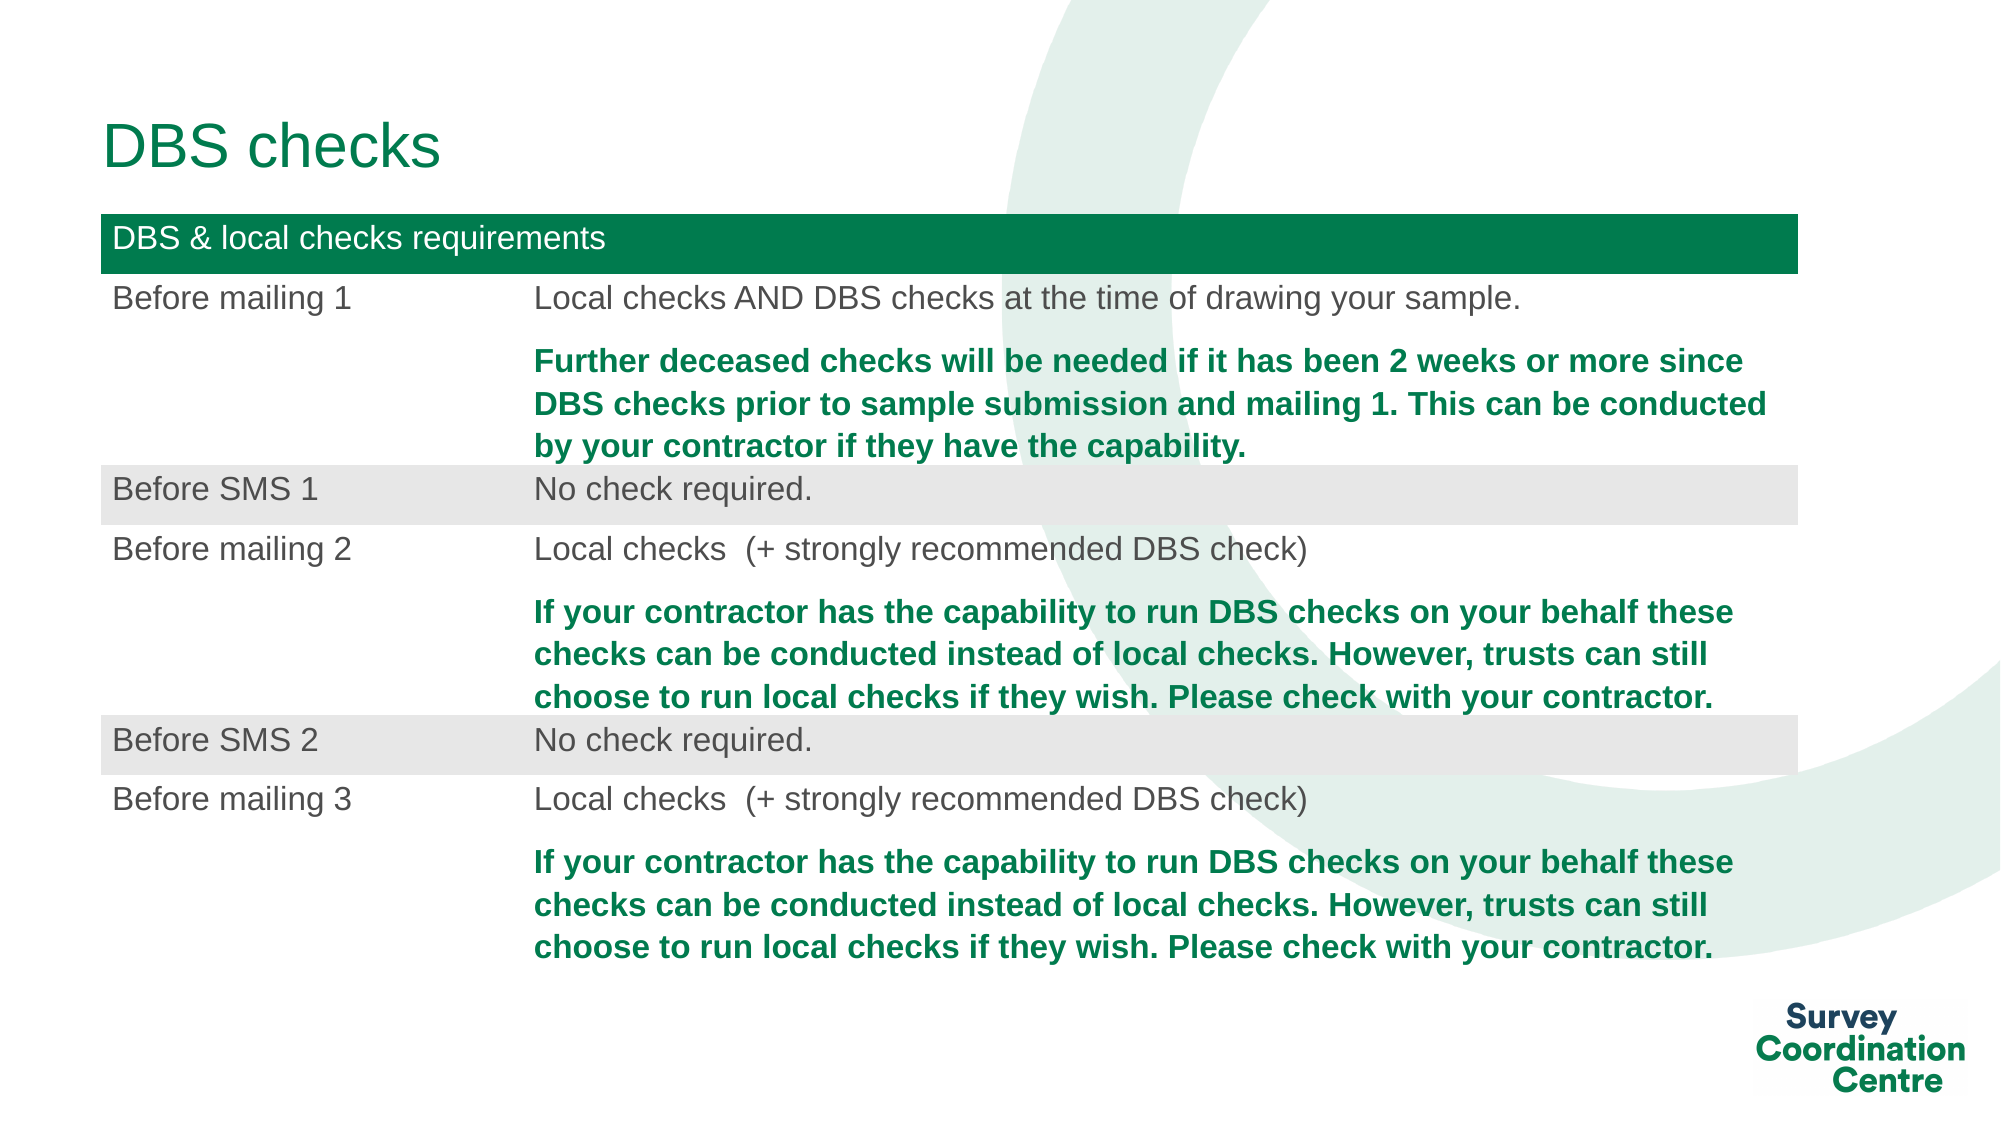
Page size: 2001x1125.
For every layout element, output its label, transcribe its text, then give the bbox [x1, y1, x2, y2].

table_cell Before SMS 2 [101, 715, 523, 775]
picture [1001, 0, 2001, 960]
table_cell Local checks (+ strongly recommended DBS check) If your contractor has the capability to run DBS checks on your behalf these checks can be conducted instead of local checks. However, trusts can still choose to run local checks if they wish. Please check with your contractor. [523, 525, 1798, 715]
table_cell Local checks (+ strongly recommended DBS check) If your contractor has the capability to run DBS checks on your behalf these checks can be conducted instead of local checks. However, trusts can still choose to run local checks if they wish. Please check with your contractor. [523, 775, 1798, 966]
table_cell No check required. [523, 465, 1798, 525]
picture [1753, 999, 1968, 1096]
table_cell Before mailing 2 [101, 525, 523, 715]
table_cell Local checks AND DBS checks at the time of drawing your sample. Further deceased checks will be needed if it has been 2 weeks or more since DBS checks prior to sample submission and mailing 1. This can be conducted by your contractor if they have the capability. [523, 274, 1798, 465]
title DBS checks [86, 38, 1812, 256]
table_header DBS & local checks requirements [101, 214, 1798, 274]
table_cell Before SMS 1 [101, 465, 523, 525]
table_cell Before mailing 1 [101, 274, 523, 465]
table_cell No check required. [523, 715, 1798, 775]
table_cell Before mailing 3 [101, 775, 523, 966]
